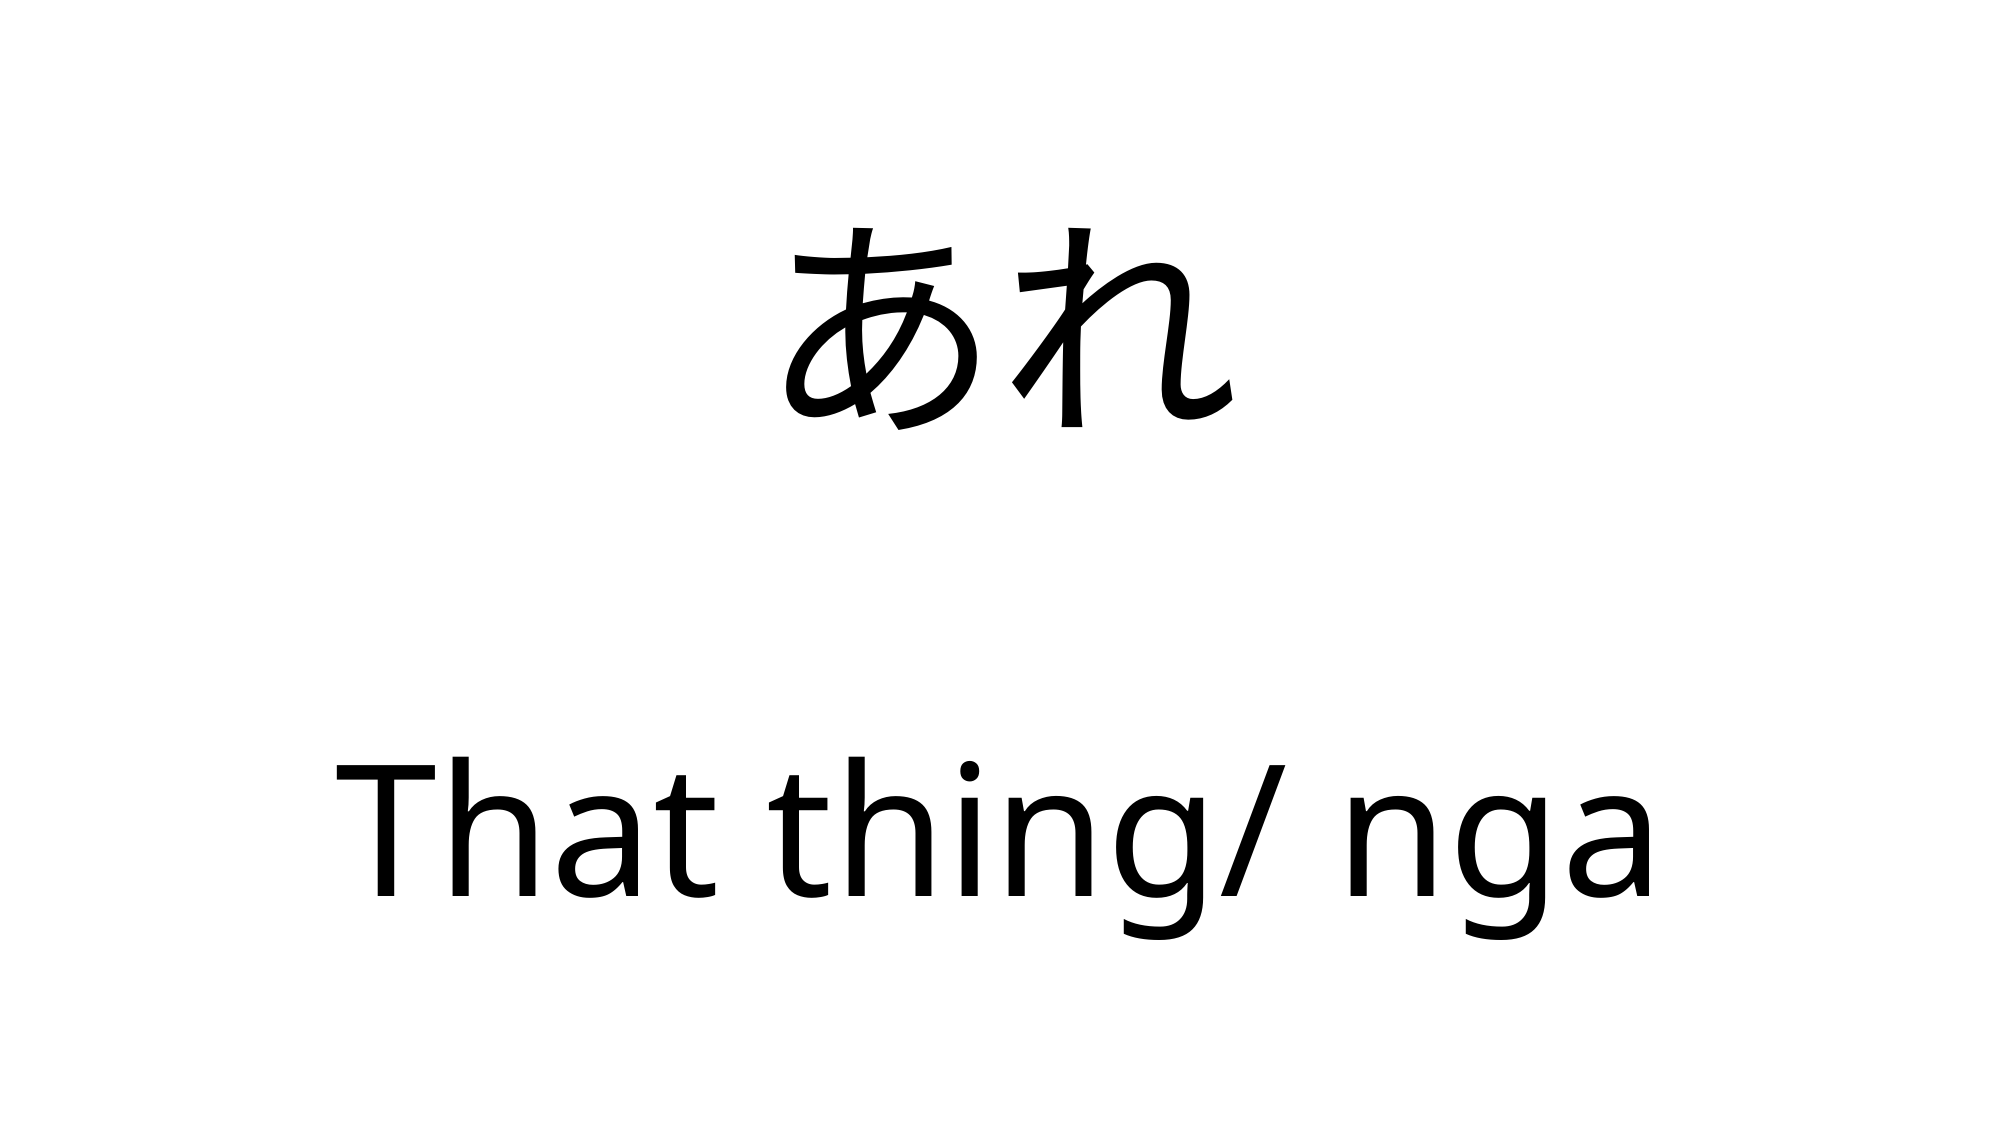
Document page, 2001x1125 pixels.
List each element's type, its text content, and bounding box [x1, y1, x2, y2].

subtitle That thing/ nga [137, 687, 1863, 987]
title あれ [137, 22, 1863, 660]
